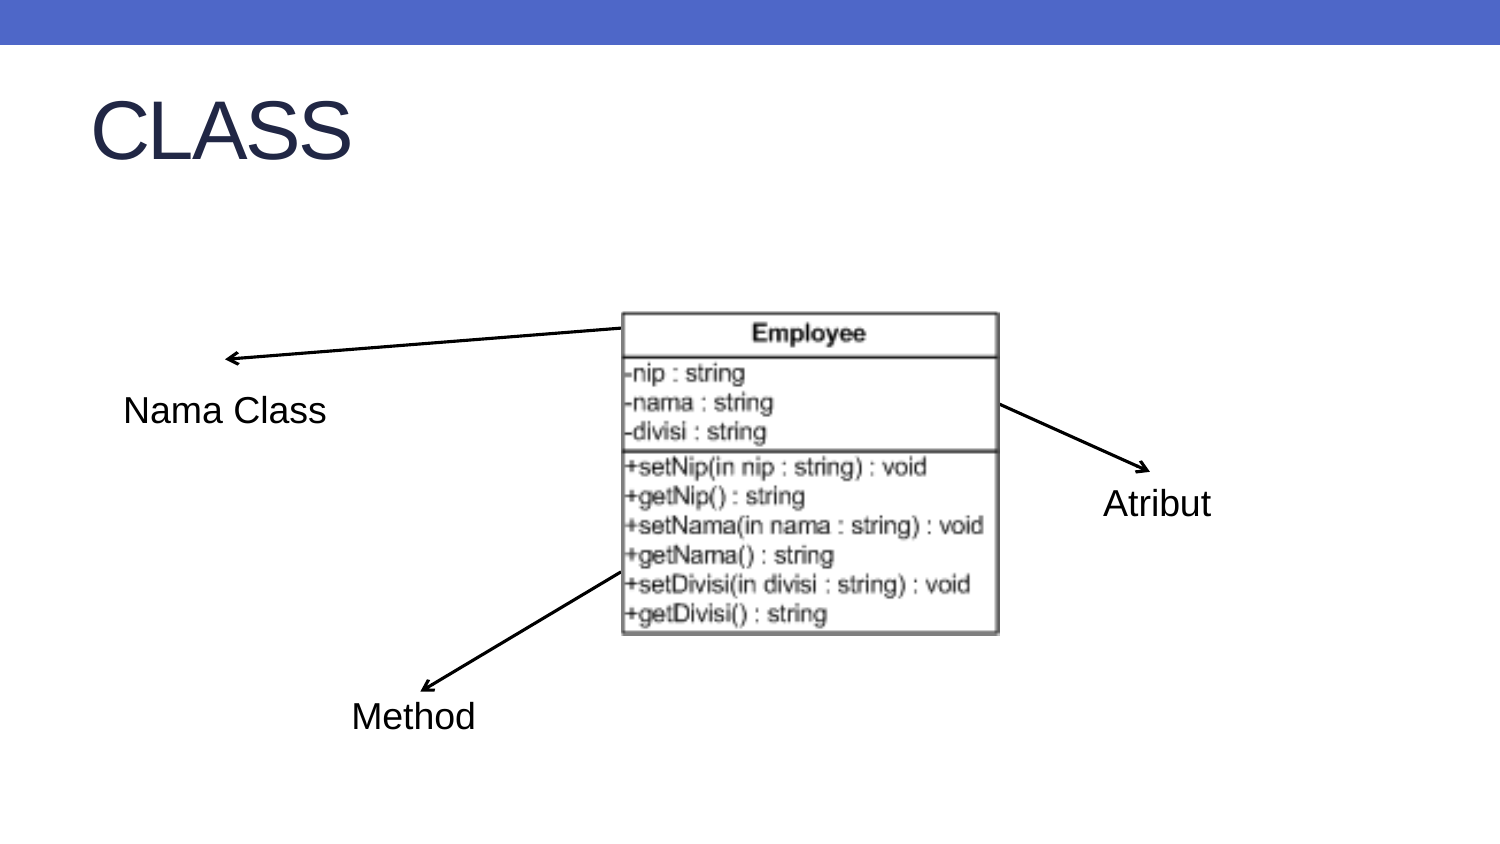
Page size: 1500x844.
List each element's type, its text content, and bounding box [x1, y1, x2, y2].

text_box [419, 571, 622, 692]
title CLASS [75, 65, 1425, 188]
text_box Atribut [1088, 471, 1227, 532]
text_box Nama Class [108, 379, 342, 439]
picture [620, 311, 1001, 636]
text_box Method [336, 684, 491, 745]
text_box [1009, 378, 1151, 473]
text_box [224, 327, 617, 360]
